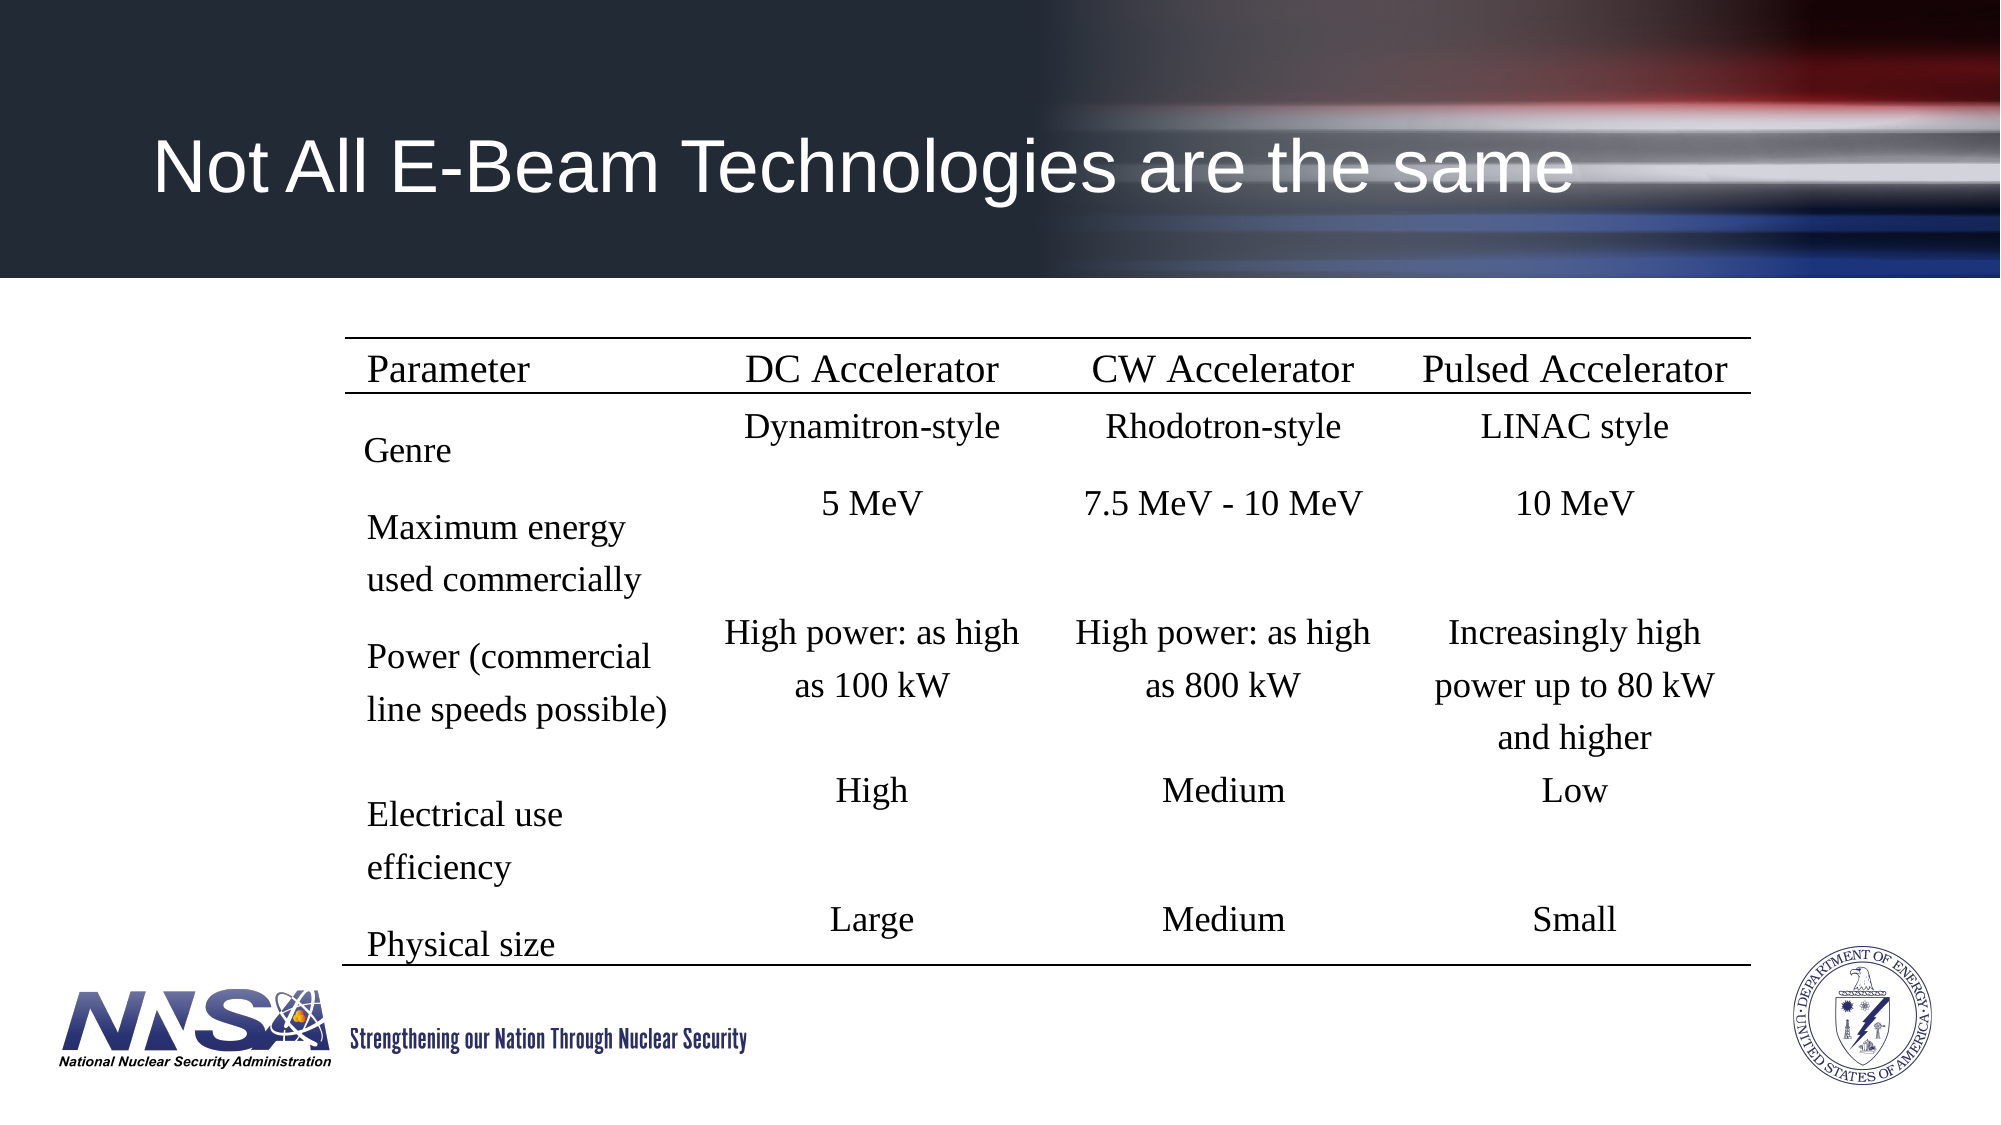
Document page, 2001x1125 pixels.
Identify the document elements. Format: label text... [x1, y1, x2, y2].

title Not All E-Beam Technologies are the same [137, 59, 1863, 278]
picture [59, 336, 1963, 1069]
